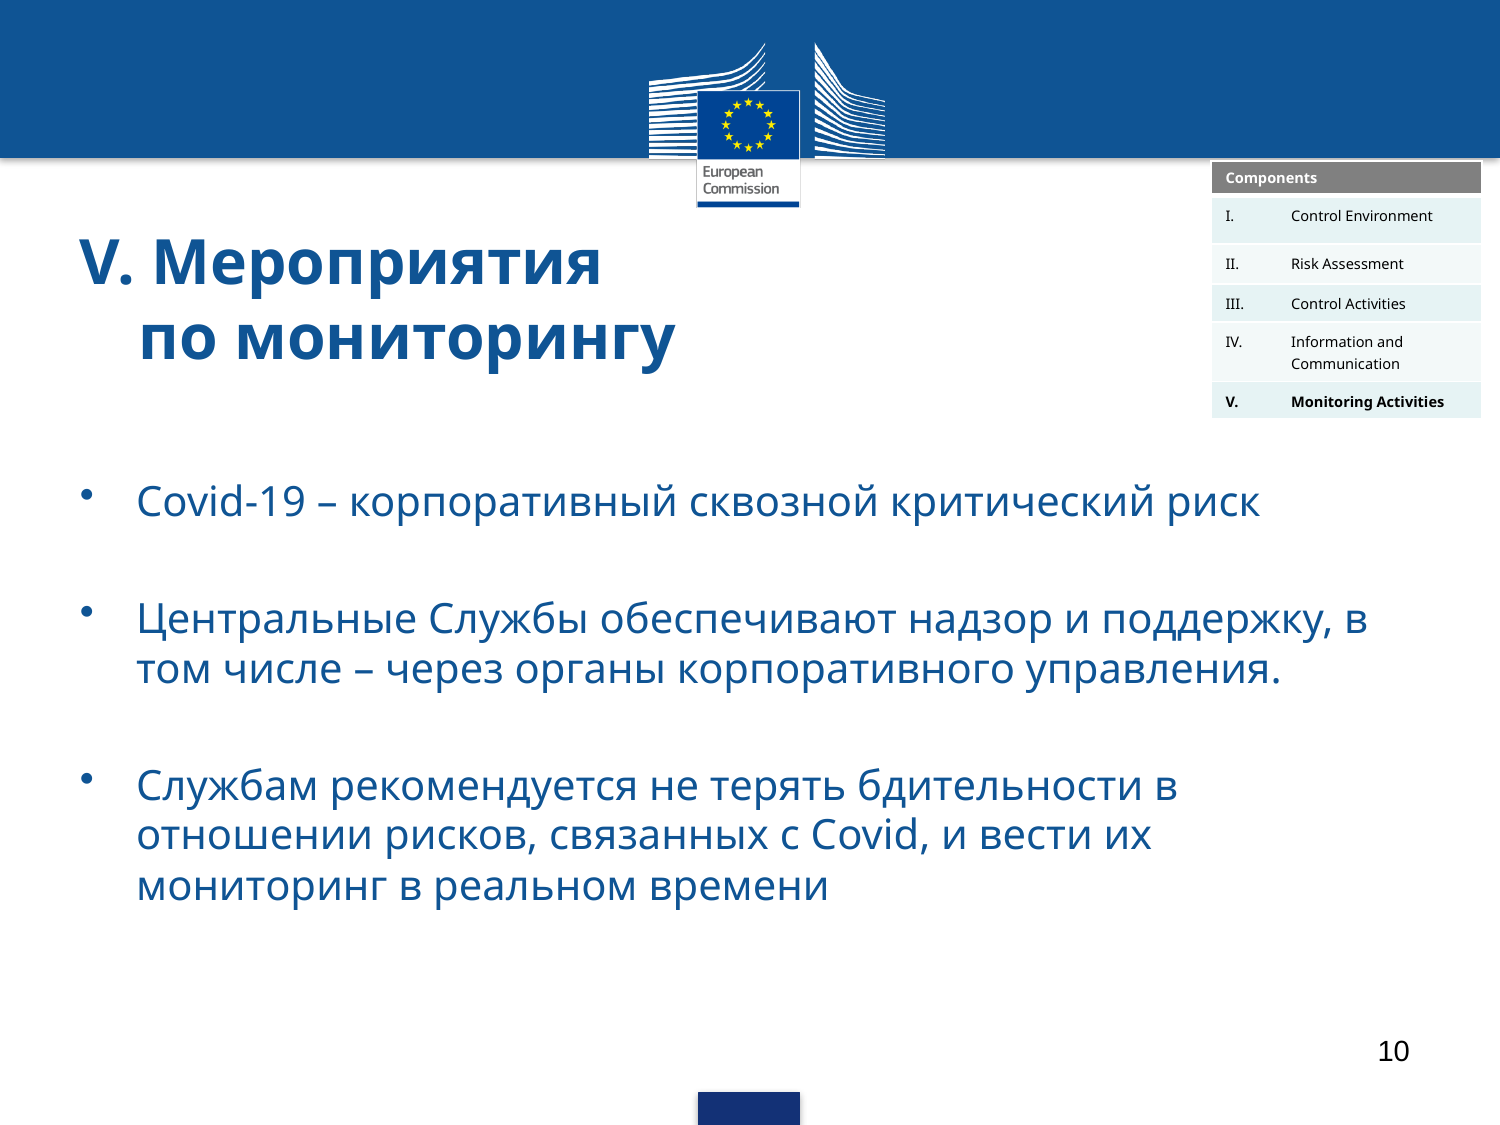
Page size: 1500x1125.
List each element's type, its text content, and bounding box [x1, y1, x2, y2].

table_cell Risk Assessment [1212, 245, 1481, 283]
title V. Мероприятия по мониторингу [64, 219, 1210, 374]
table_cell Control Environment [1212, 198, 1481, 243]
table_cell Control Activities [1212, 285, 1481, 321]
picture [649, 42, 885, 208]
table_cell Monitoring Activities [1212, 382, 1481, 418]
list Covid-19 – корпоративный сквозной критический риск Центральные Службы обеспечивают надзор и поддержку, в том числе – через органы корпоративного управления. Службам рекомендуется не терять бдительности в отношении рисков, связанных с Covid, и вести их мониторинг в реальном времени [64, 467, 1425, 988]
table_header Components [1212, 162, 1481, 193]
slide_number 10 [1074, 1024, 1425, 1103]
table_cell Information and Communication [1212, 323, 1481, 381]
